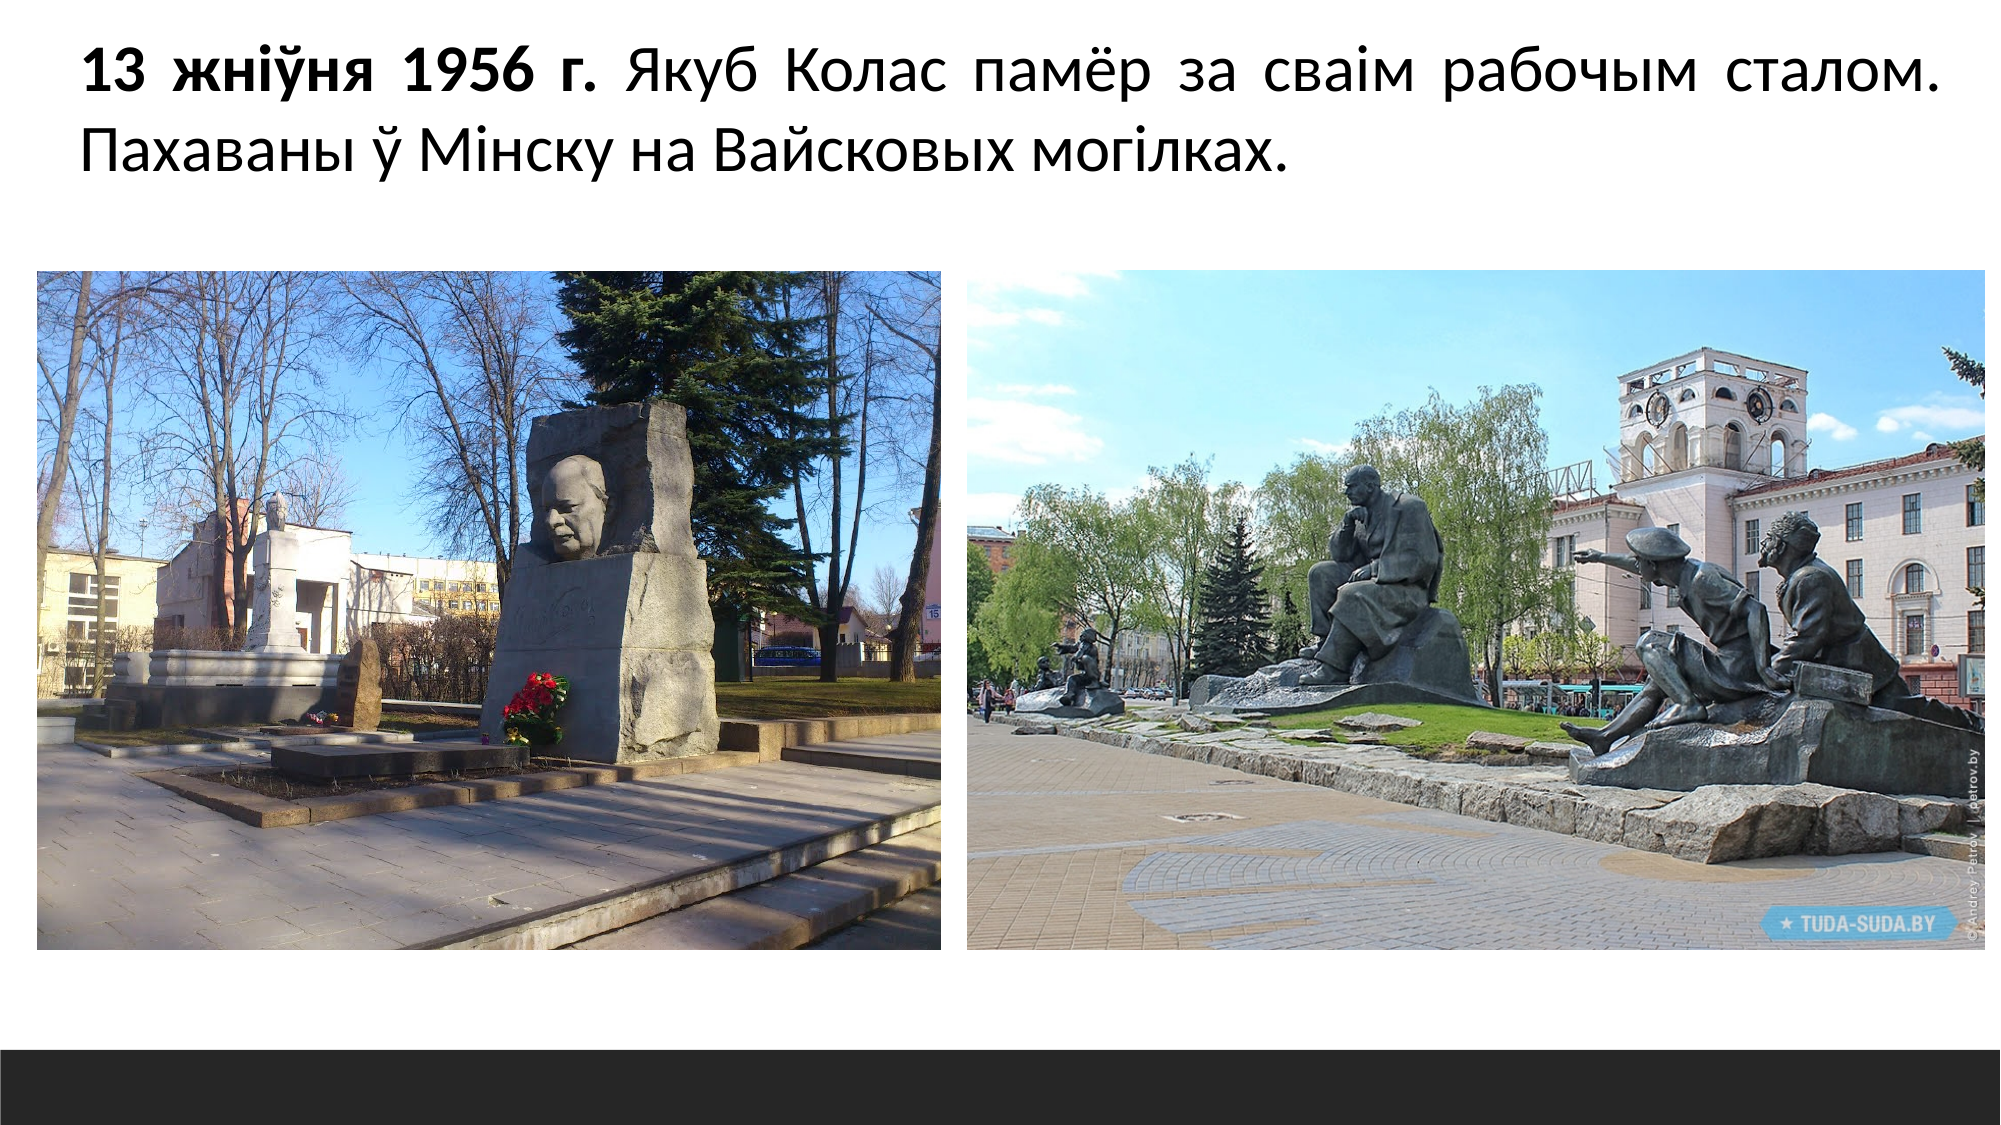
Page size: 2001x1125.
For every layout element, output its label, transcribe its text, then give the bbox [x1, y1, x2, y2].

picture [966, 270, 1985, 950]
text_box 13 жніўня 1956 г. Якуб Колас памёр за сваім рабочым сталом. Пахаваны ў Мінску на Вайсковых могілках. [64, 17, 1960, 192]
picture [36, 271, 942, 950]
